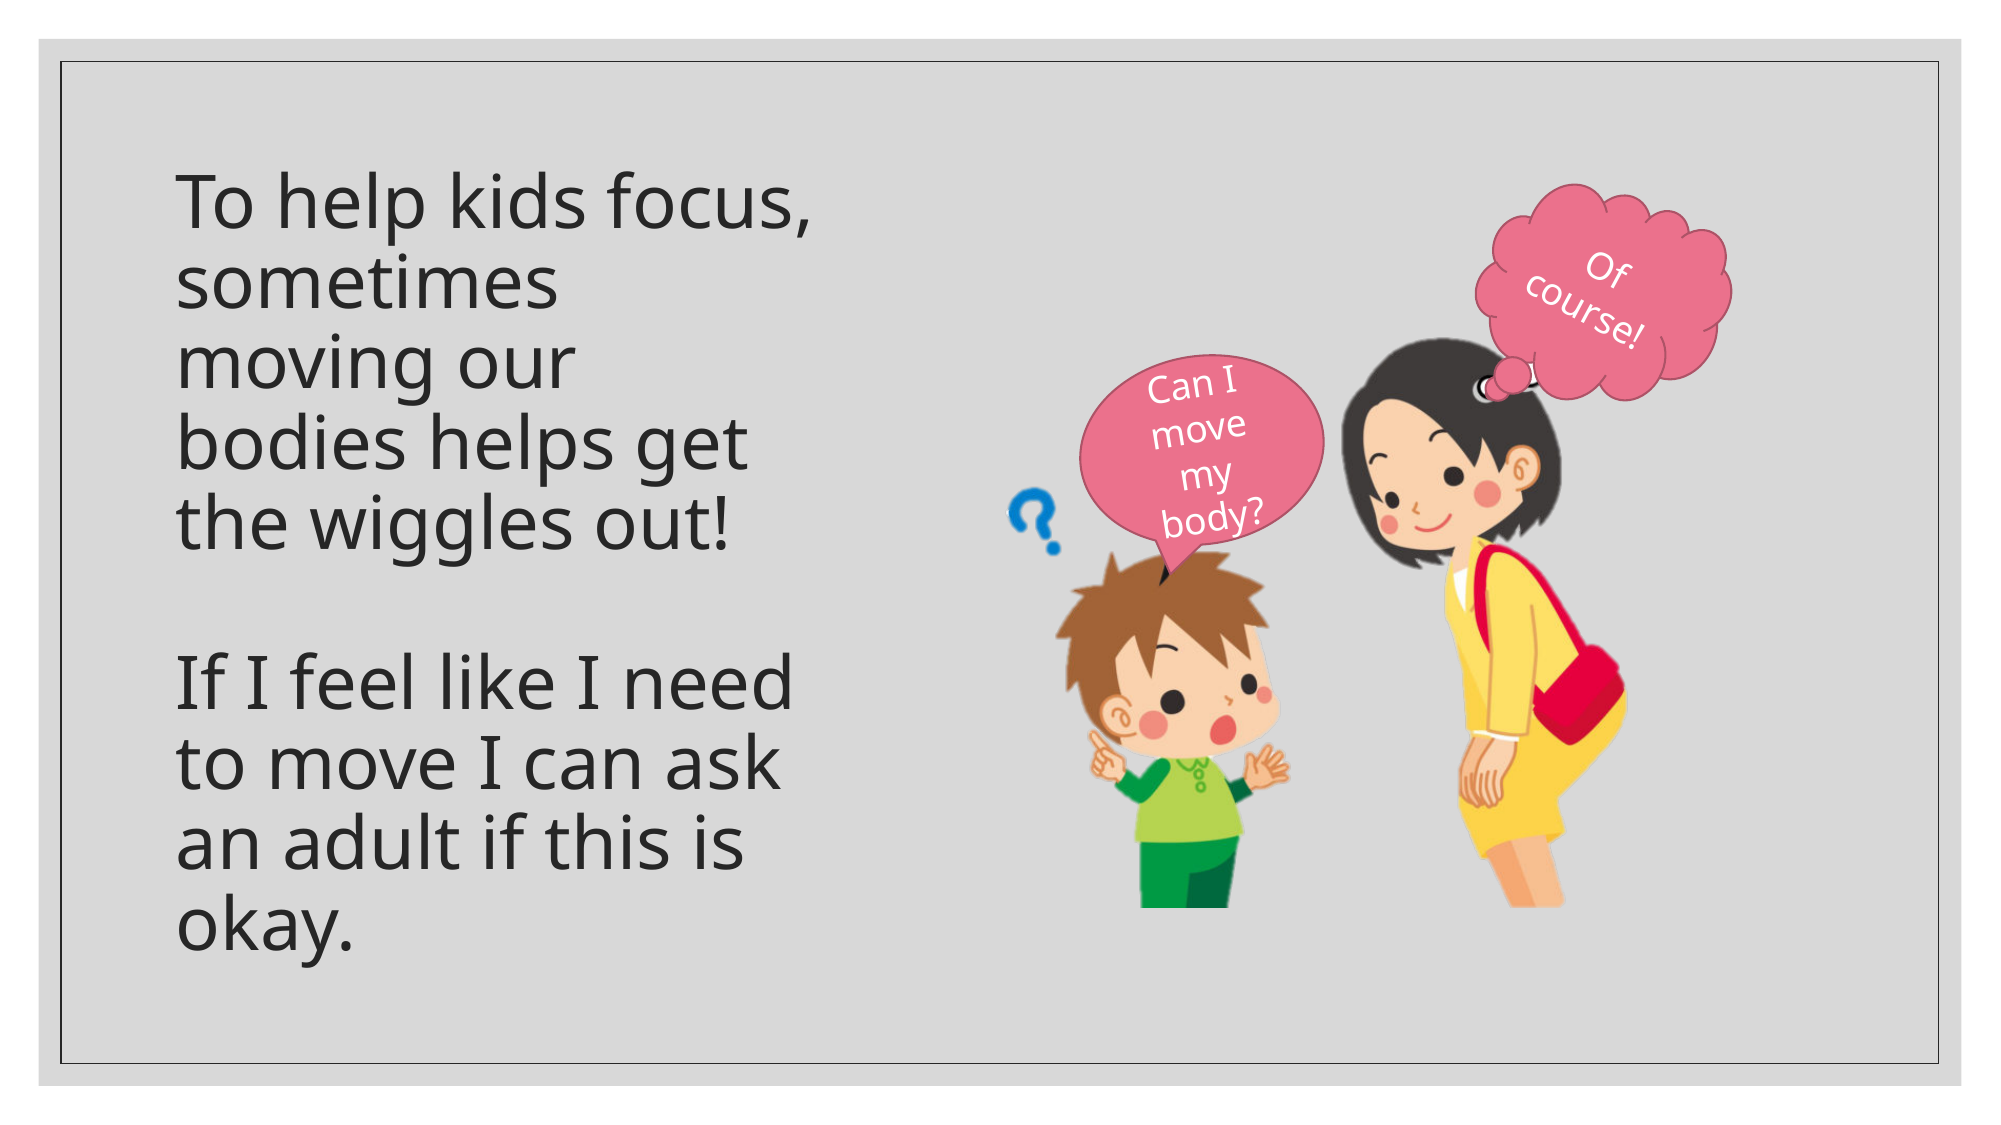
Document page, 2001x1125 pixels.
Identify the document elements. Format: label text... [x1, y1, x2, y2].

title To help kids focus, sometimes moving our bodies helps get the wiggles out! If I feel like I need to move I can ask an adult if this is okay. [160, 154, 832, 977]
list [789, 173, 1866, 908]
